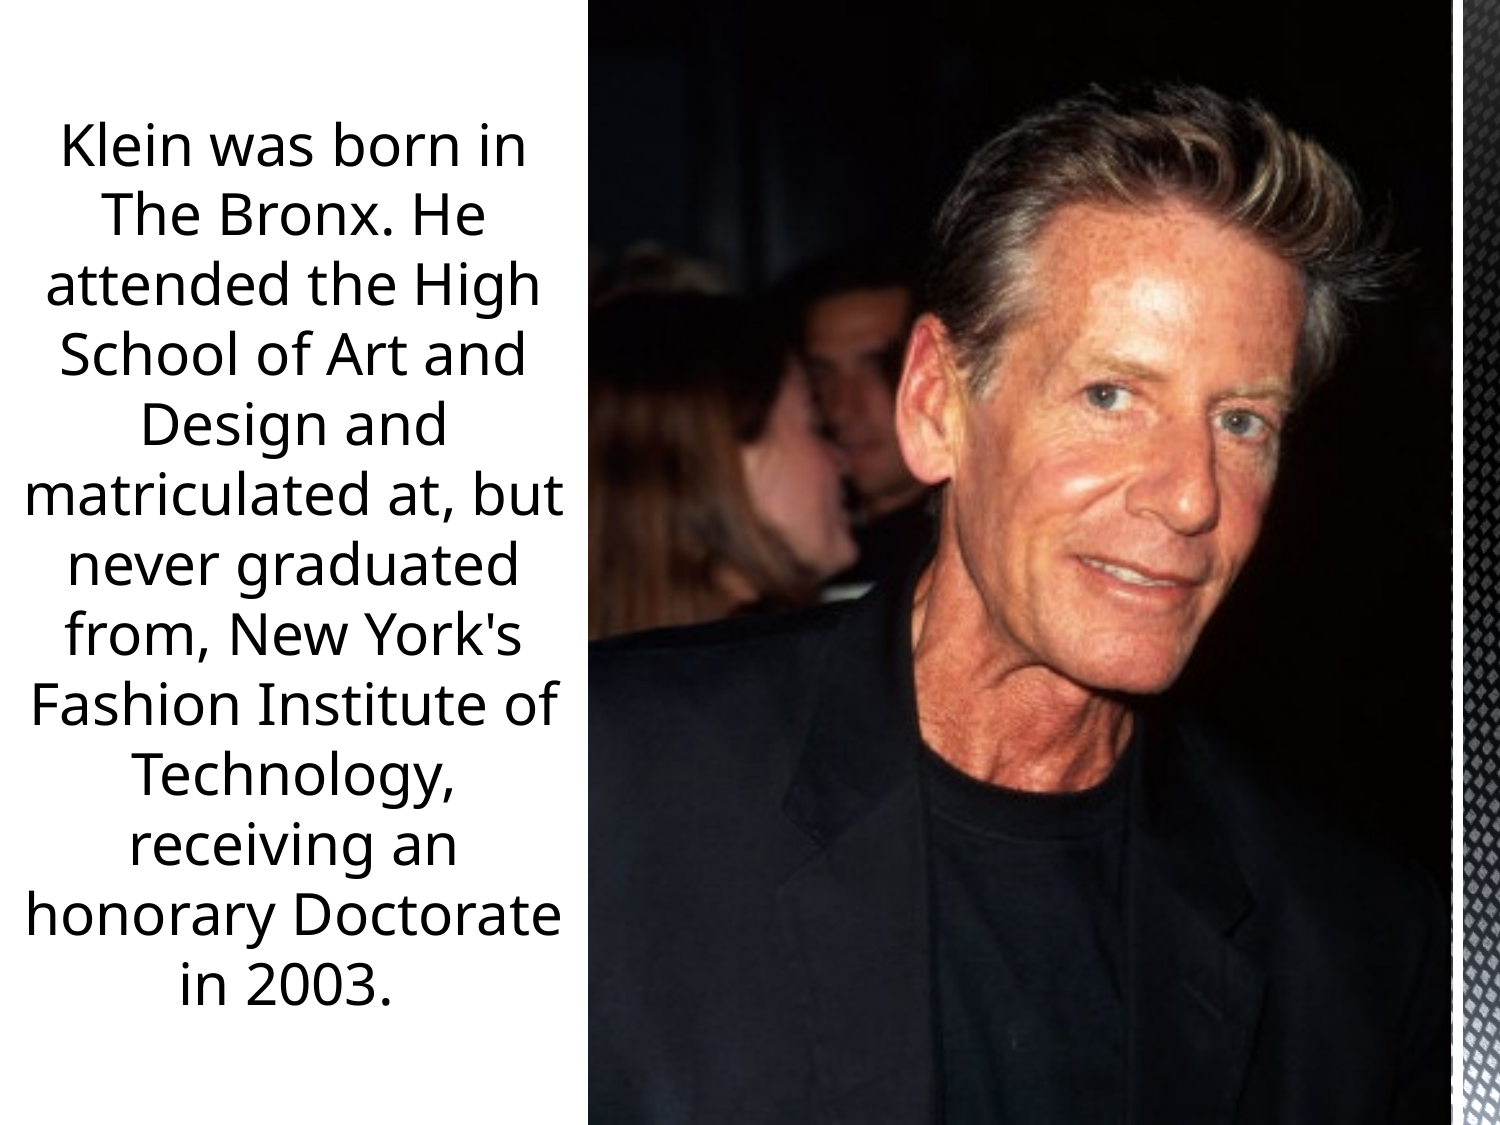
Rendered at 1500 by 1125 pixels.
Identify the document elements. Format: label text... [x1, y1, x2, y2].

list Klein was born in The Bronx. He attended the High School of Art and Design and matriculated at, but never graduated from, New York's Fashion Institute of Technology, receiving an honorary Doctorate in 2003. [0, 0, 585, 1125]
picture [587, 0, 1500, 1125]
